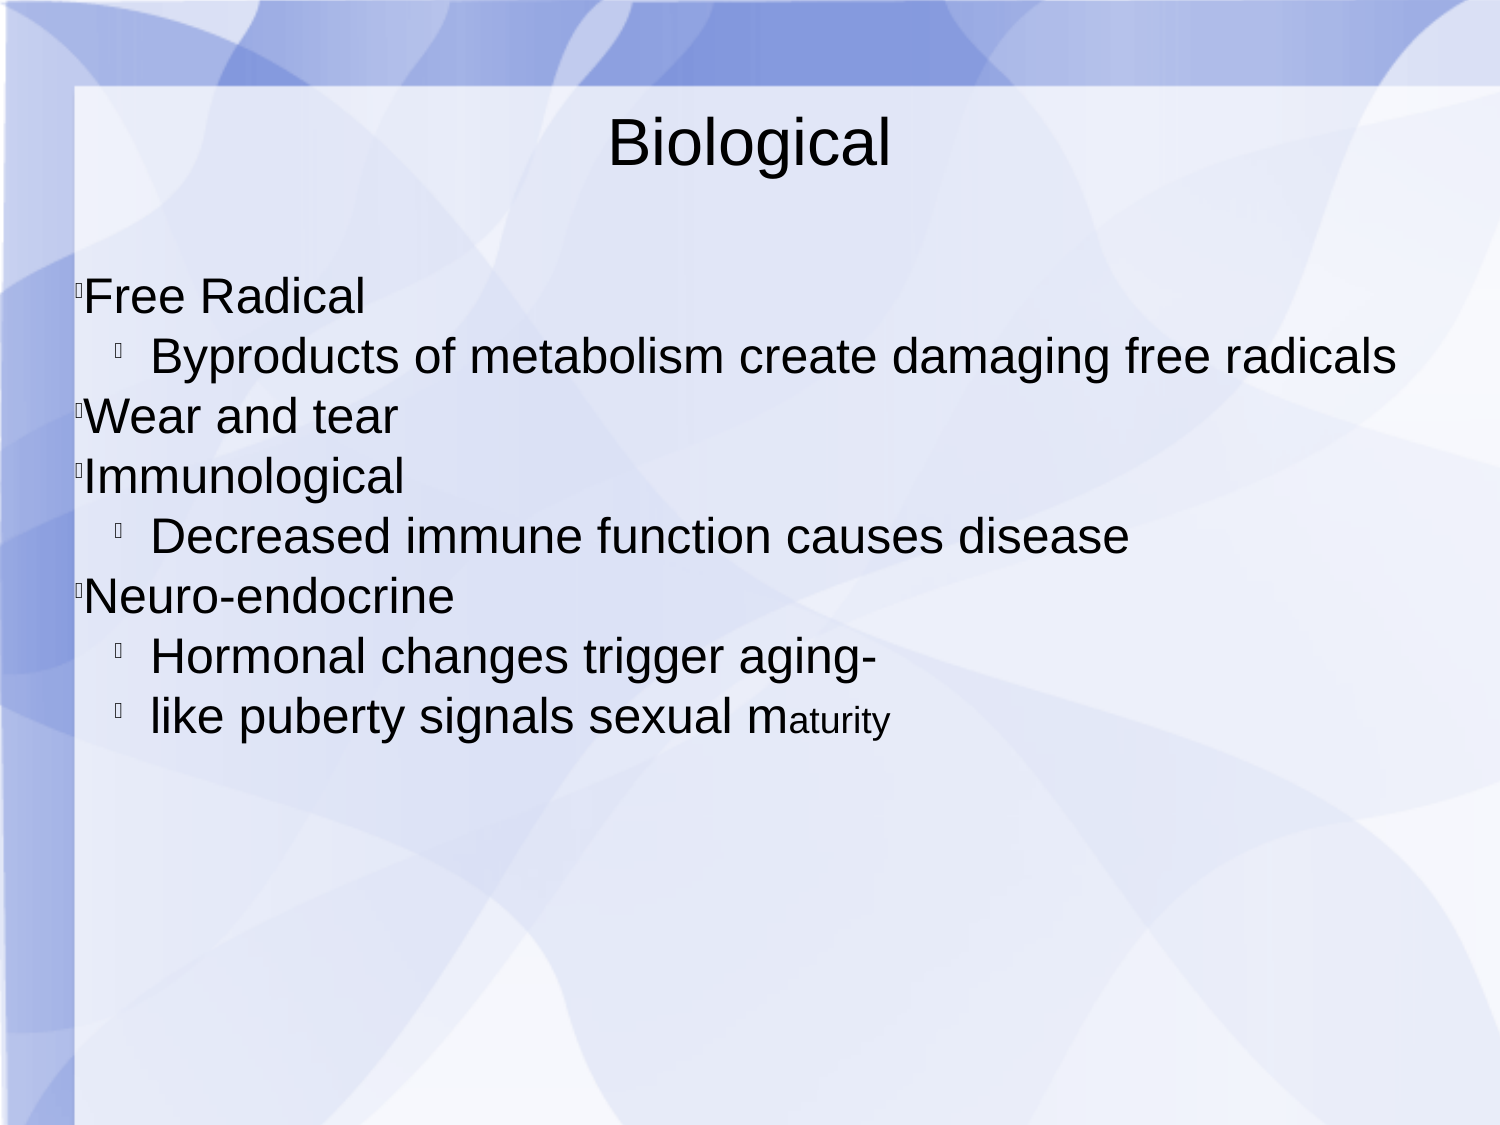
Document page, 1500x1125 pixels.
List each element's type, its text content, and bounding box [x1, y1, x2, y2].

text_box Biological [75, 52, 1425, 226]
picture [0, 0, 1500, 1125]
text_box Free Radical Byproducts of metabolism create damaging free radicals Wear and tear Immunological Decreased immune function causes disease Neuro-endocrine Hormonal changes trigger aging- like puberty signals sexual maturity [75, 263, 1425, 1006]
